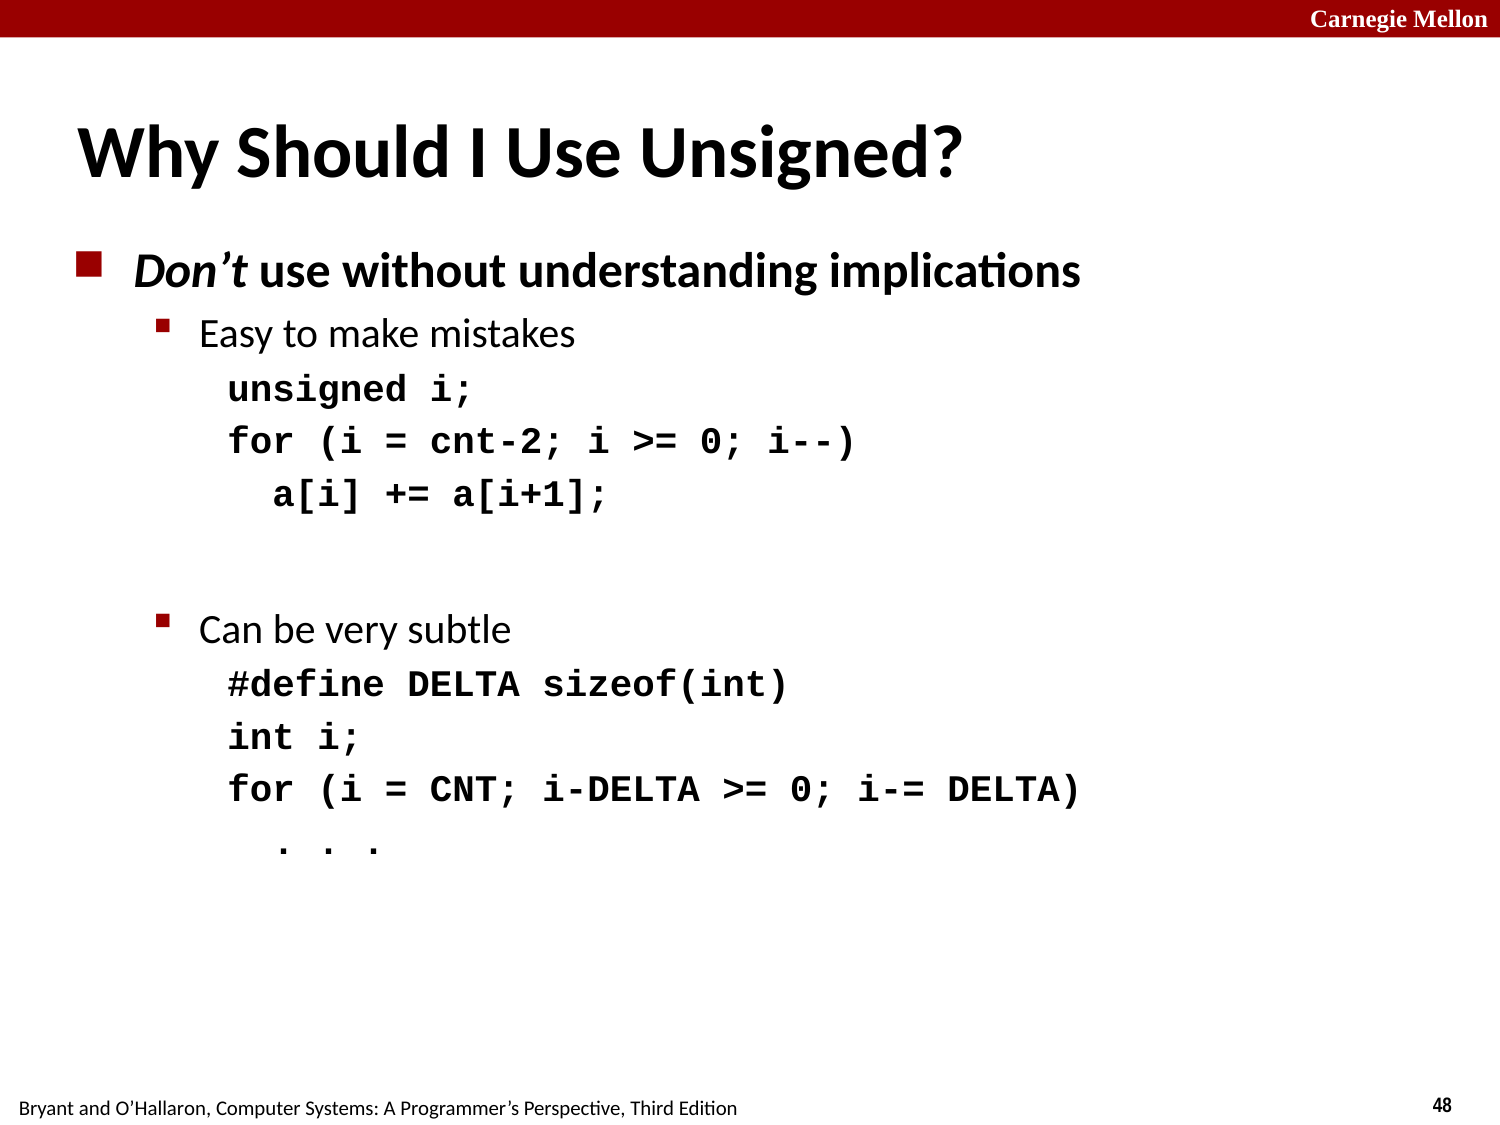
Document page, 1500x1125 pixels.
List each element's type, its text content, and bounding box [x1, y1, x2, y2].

title Why Should I Use Unsigned? [62, 99, 1285, 195]
list Don’t use without understanding implications Easy to make mistakes unsigned i; for (i = cnt-2; i >= 0; i--) a[i] += a[i+1]; Can be very subtle #define DELTA sizeof(int) int i; for (i = CNT; i-DELTA >= 0; i-= DELTA) . . . [61, 230, 1426, 1088]
